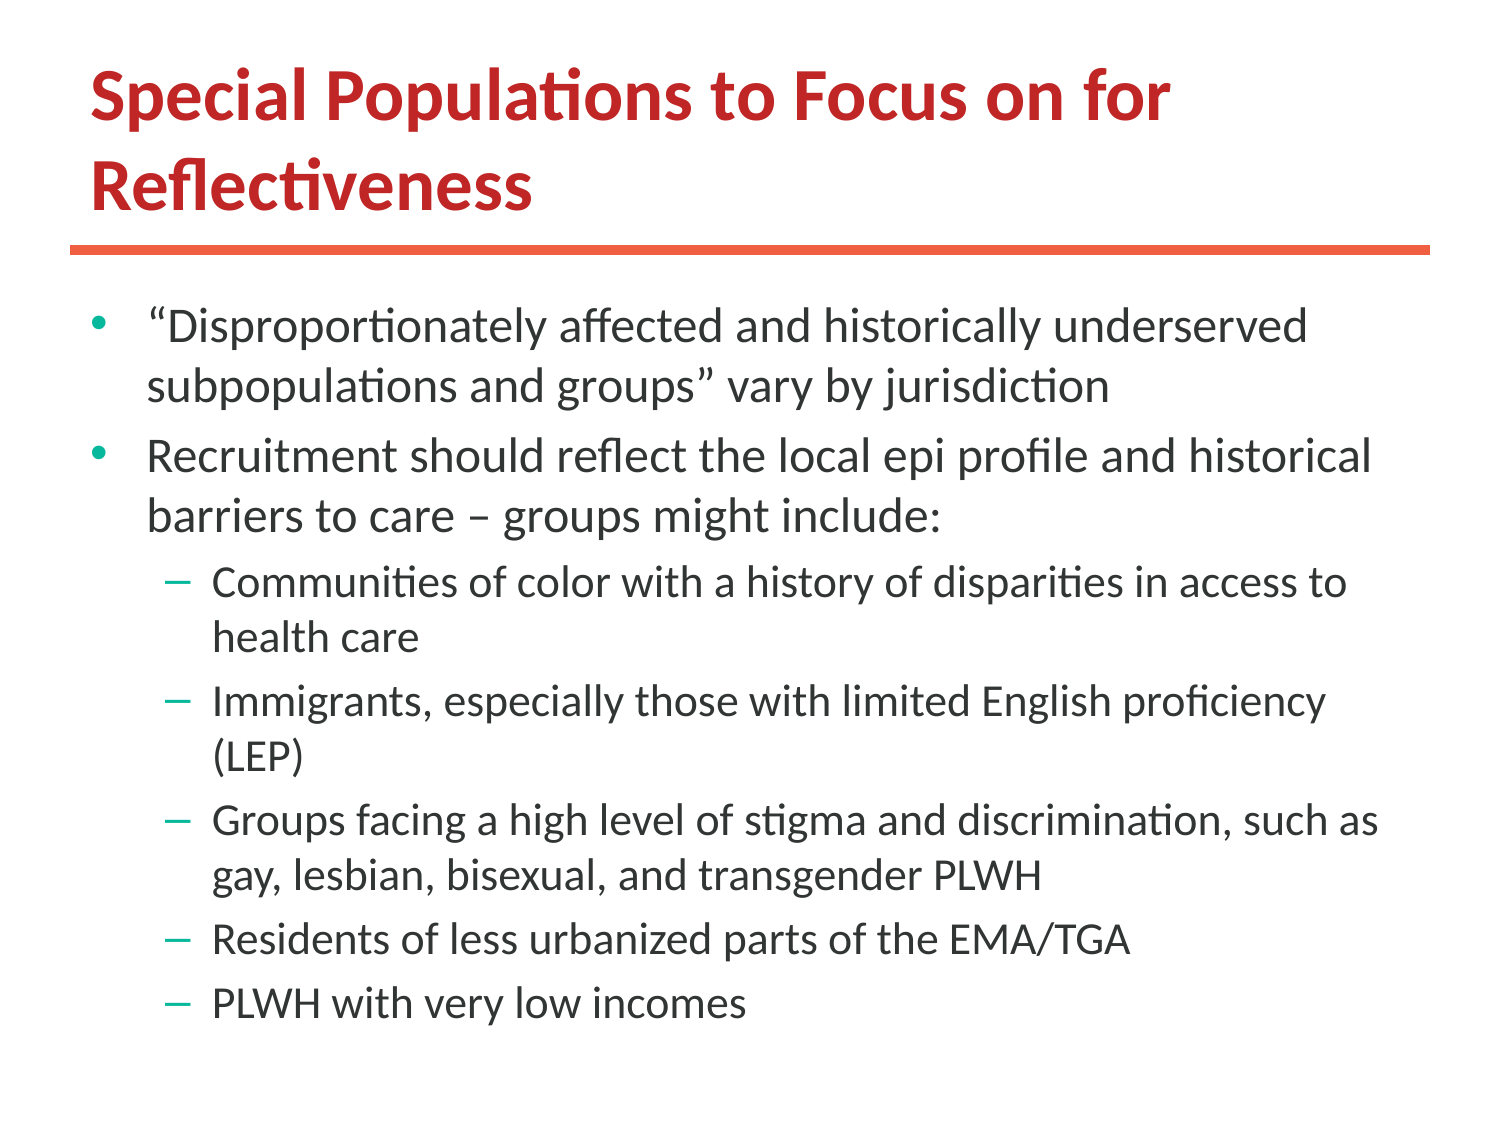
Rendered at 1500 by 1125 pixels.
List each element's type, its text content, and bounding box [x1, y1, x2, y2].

list “Disproportionately affected and historically underserved subpopulations and groups” vary by jurisdiction Recruitment should reflect the local epi profile and historical barriers to care – groups might include: Communities of color with a history of disparities in access to health care Immigrants, especially those with limited English proficiency (LEP) Groups facing a high level of stigma and discrimination, such as gay, lesbian, bisexual, and transgender PLWH Residents of less urbanized parts of the EMA/TGA PLWH with very low incomes [75, 284, 1425, 1005]
title Special Populations to Focus on for Reflectiveness [75, 45, 1425, 233]
